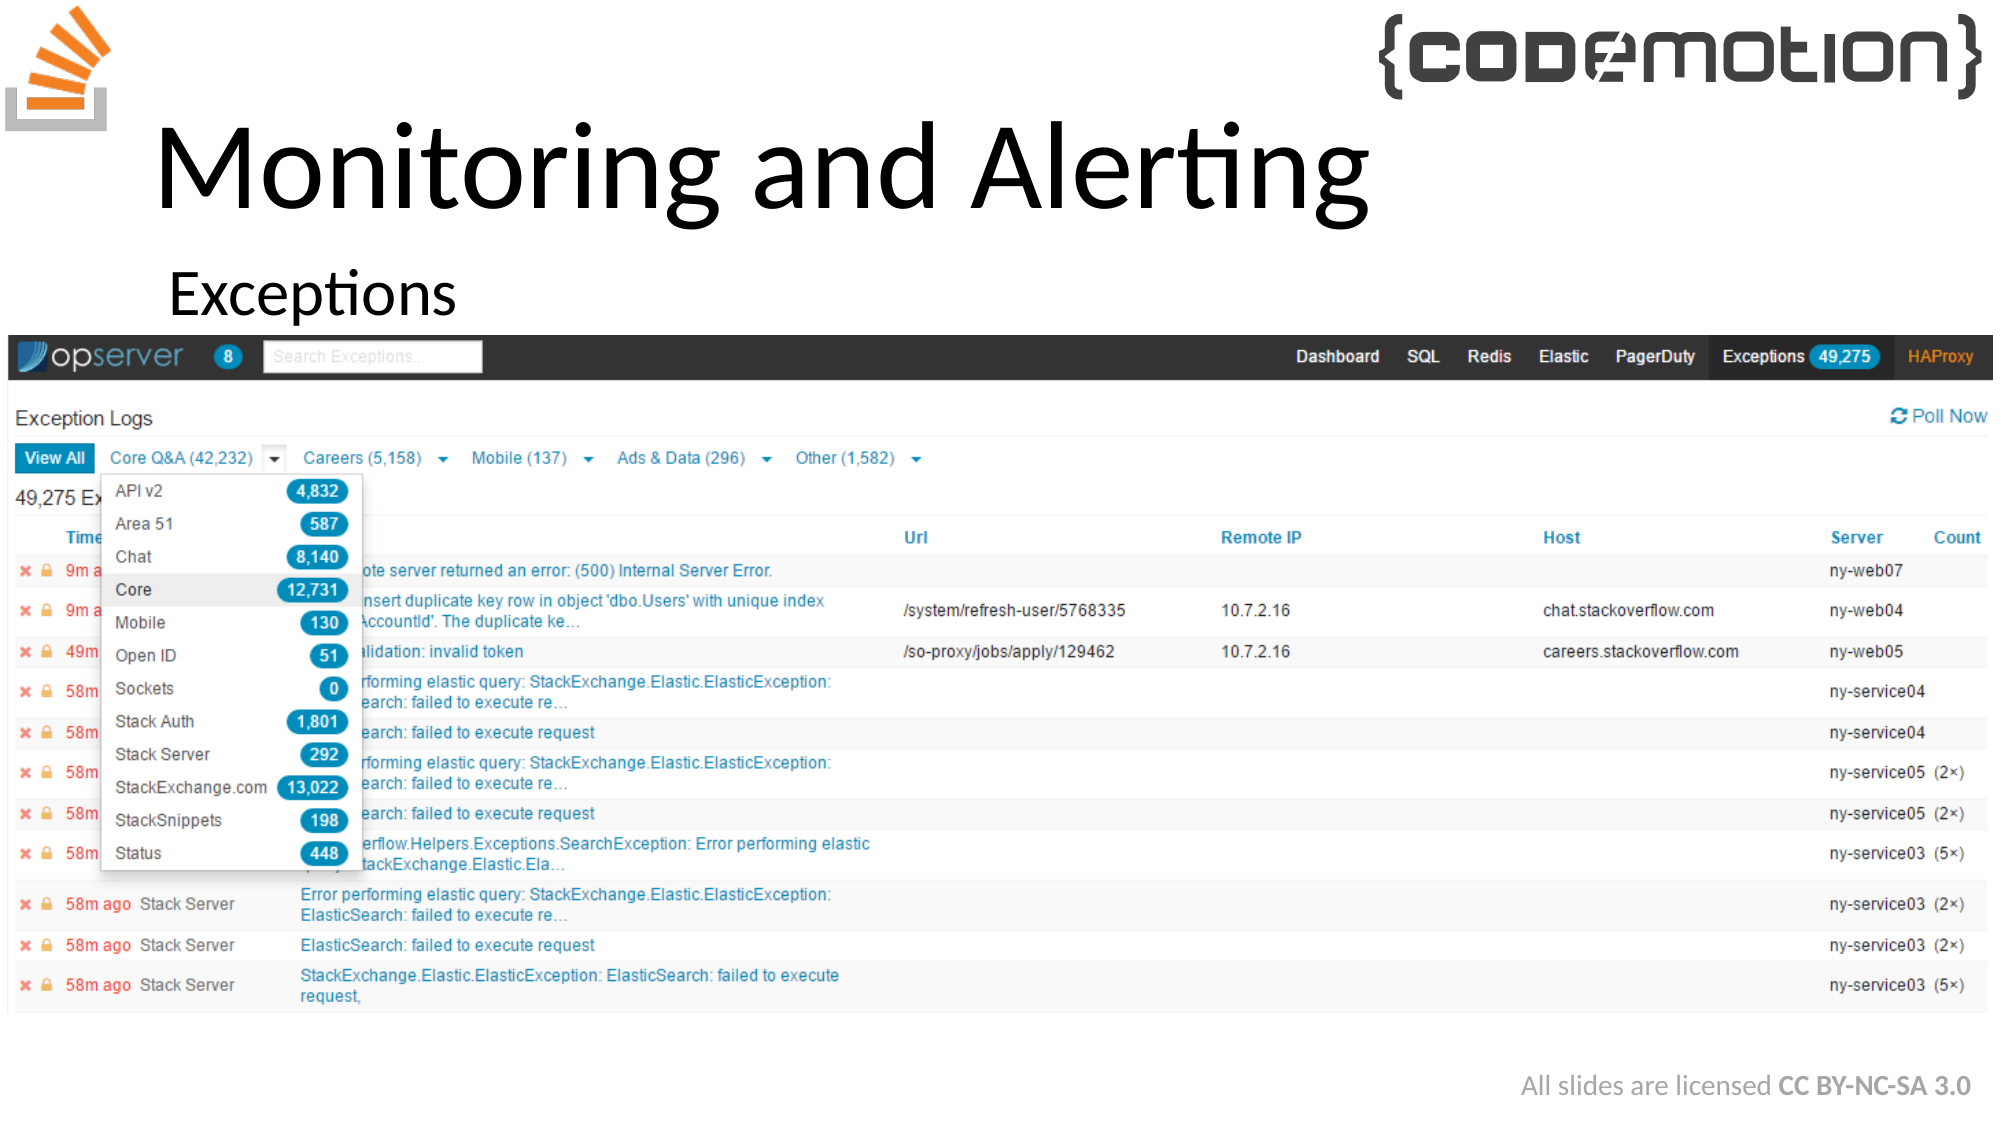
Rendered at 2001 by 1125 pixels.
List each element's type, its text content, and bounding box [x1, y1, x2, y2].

picture [7, 335, 1993, 1013]
picture [1360, 0, 2000, 114]
text_box Exceptions [153, 241, 863, 335]
title Monitoring and Alerting [137, 59, 1863, 278]
picture [0, 0, 166, 173]
